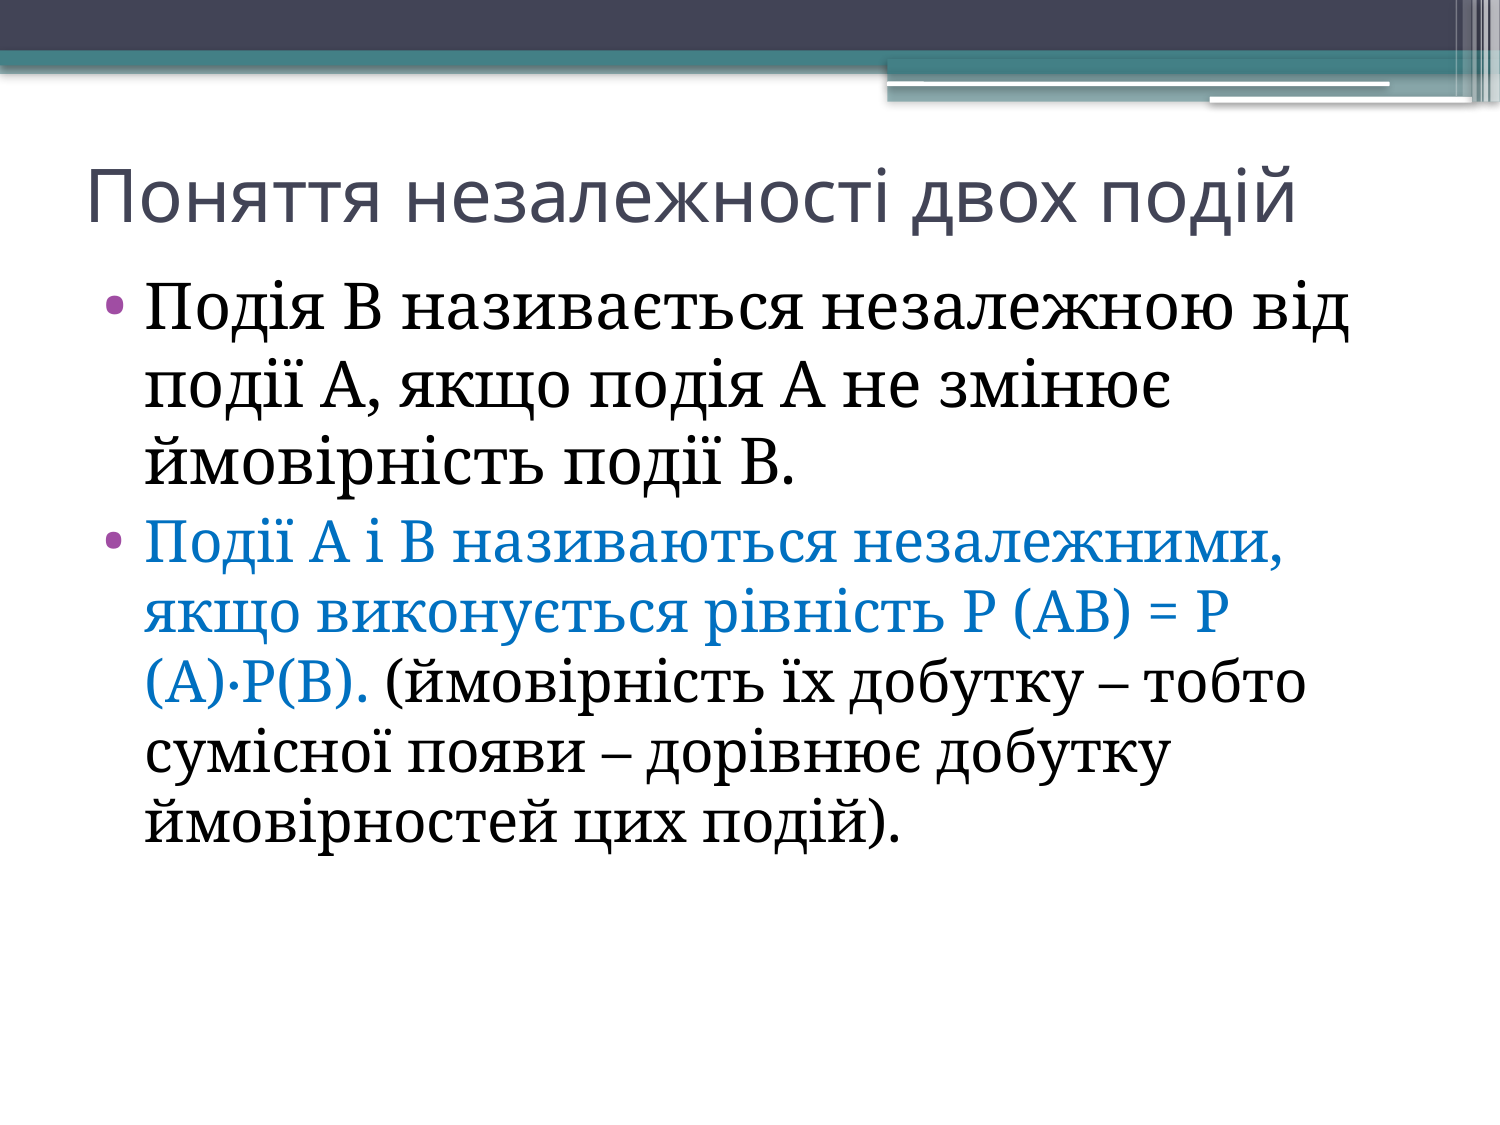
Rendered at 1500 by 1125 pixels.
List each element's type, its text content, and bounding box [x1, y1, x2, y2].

title Поняття незалежності двох подій [70, 105, 1421, 257]
list Подія В називається незалежною від події А, якщо подія А не змінює ймовірність події В. Події А і В називаються незалежними, якщо виконується рівність Р (АВ) = Р (А)·Р(В). (ймовірність їх добутку – тобто сумісної появи – дорівнює добутку ймовірностей цих подій). [70, 257, 1421, 968]
